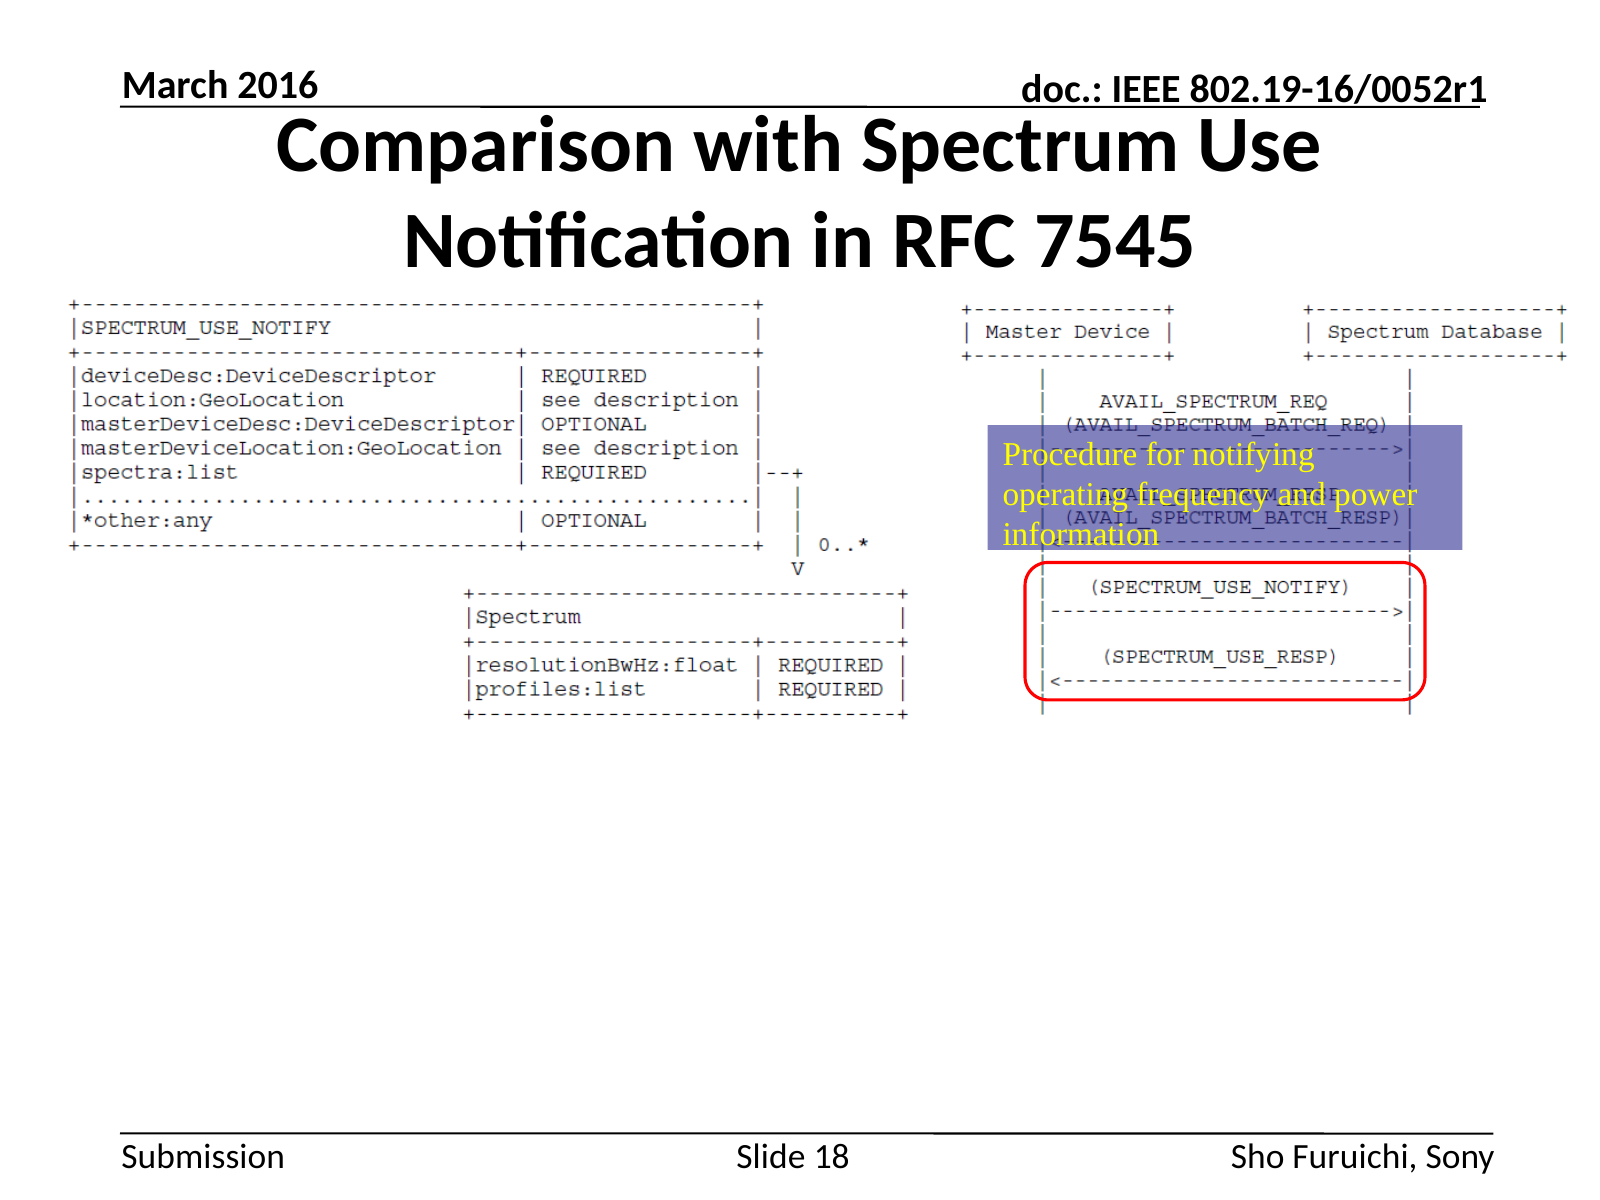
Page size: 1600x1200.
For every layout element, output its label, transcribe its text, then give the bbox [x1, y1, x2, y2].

title Comparison with Spectrum Use Notification in RFC 7545 [119, 137, 1480, 238]
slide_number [121, 58, 451, 107]
slide_number Slide 18 [733, 1132, 854, 1197]
picture [949, 299, 1571, 729]
footer Sho Furuichi, Sony [937, 1132, 1495, 1174]
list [62, 287, 921, 726]
